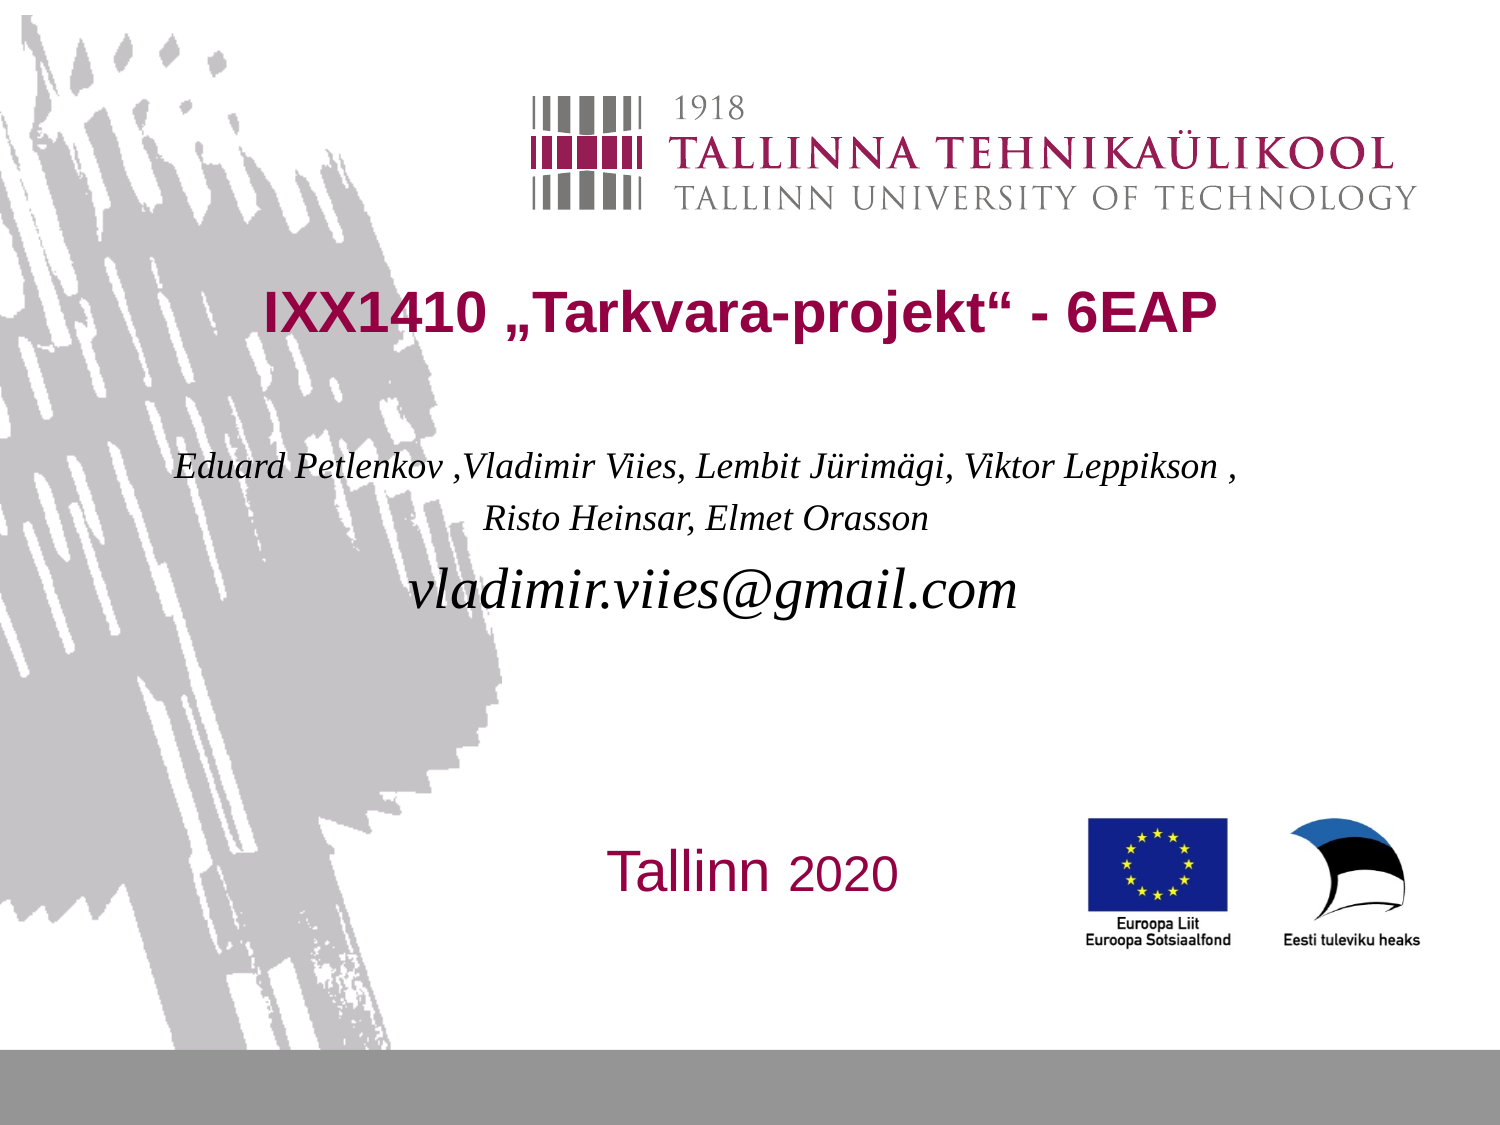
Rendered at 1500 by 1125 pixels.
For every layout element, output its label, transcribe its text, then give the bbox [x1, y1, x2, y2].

text_box Eduard Petlenkov ,Vladimir Viies, Lembit Jürimägi, Viktor Leppikson , Risto Heinsar, Elmet Orasson vladimir.viies@gmail.com [100, 433, 1313, 628]
title IXX1410 „Tarkvara-projekt“ - 6EAP [52, 228, 1431, 358]
picture [0, 15, 502, 1049]
picture [1033, 763, 1460, 1001]
subtitle Tallinn 2020 [503, 808, 915, 922]
